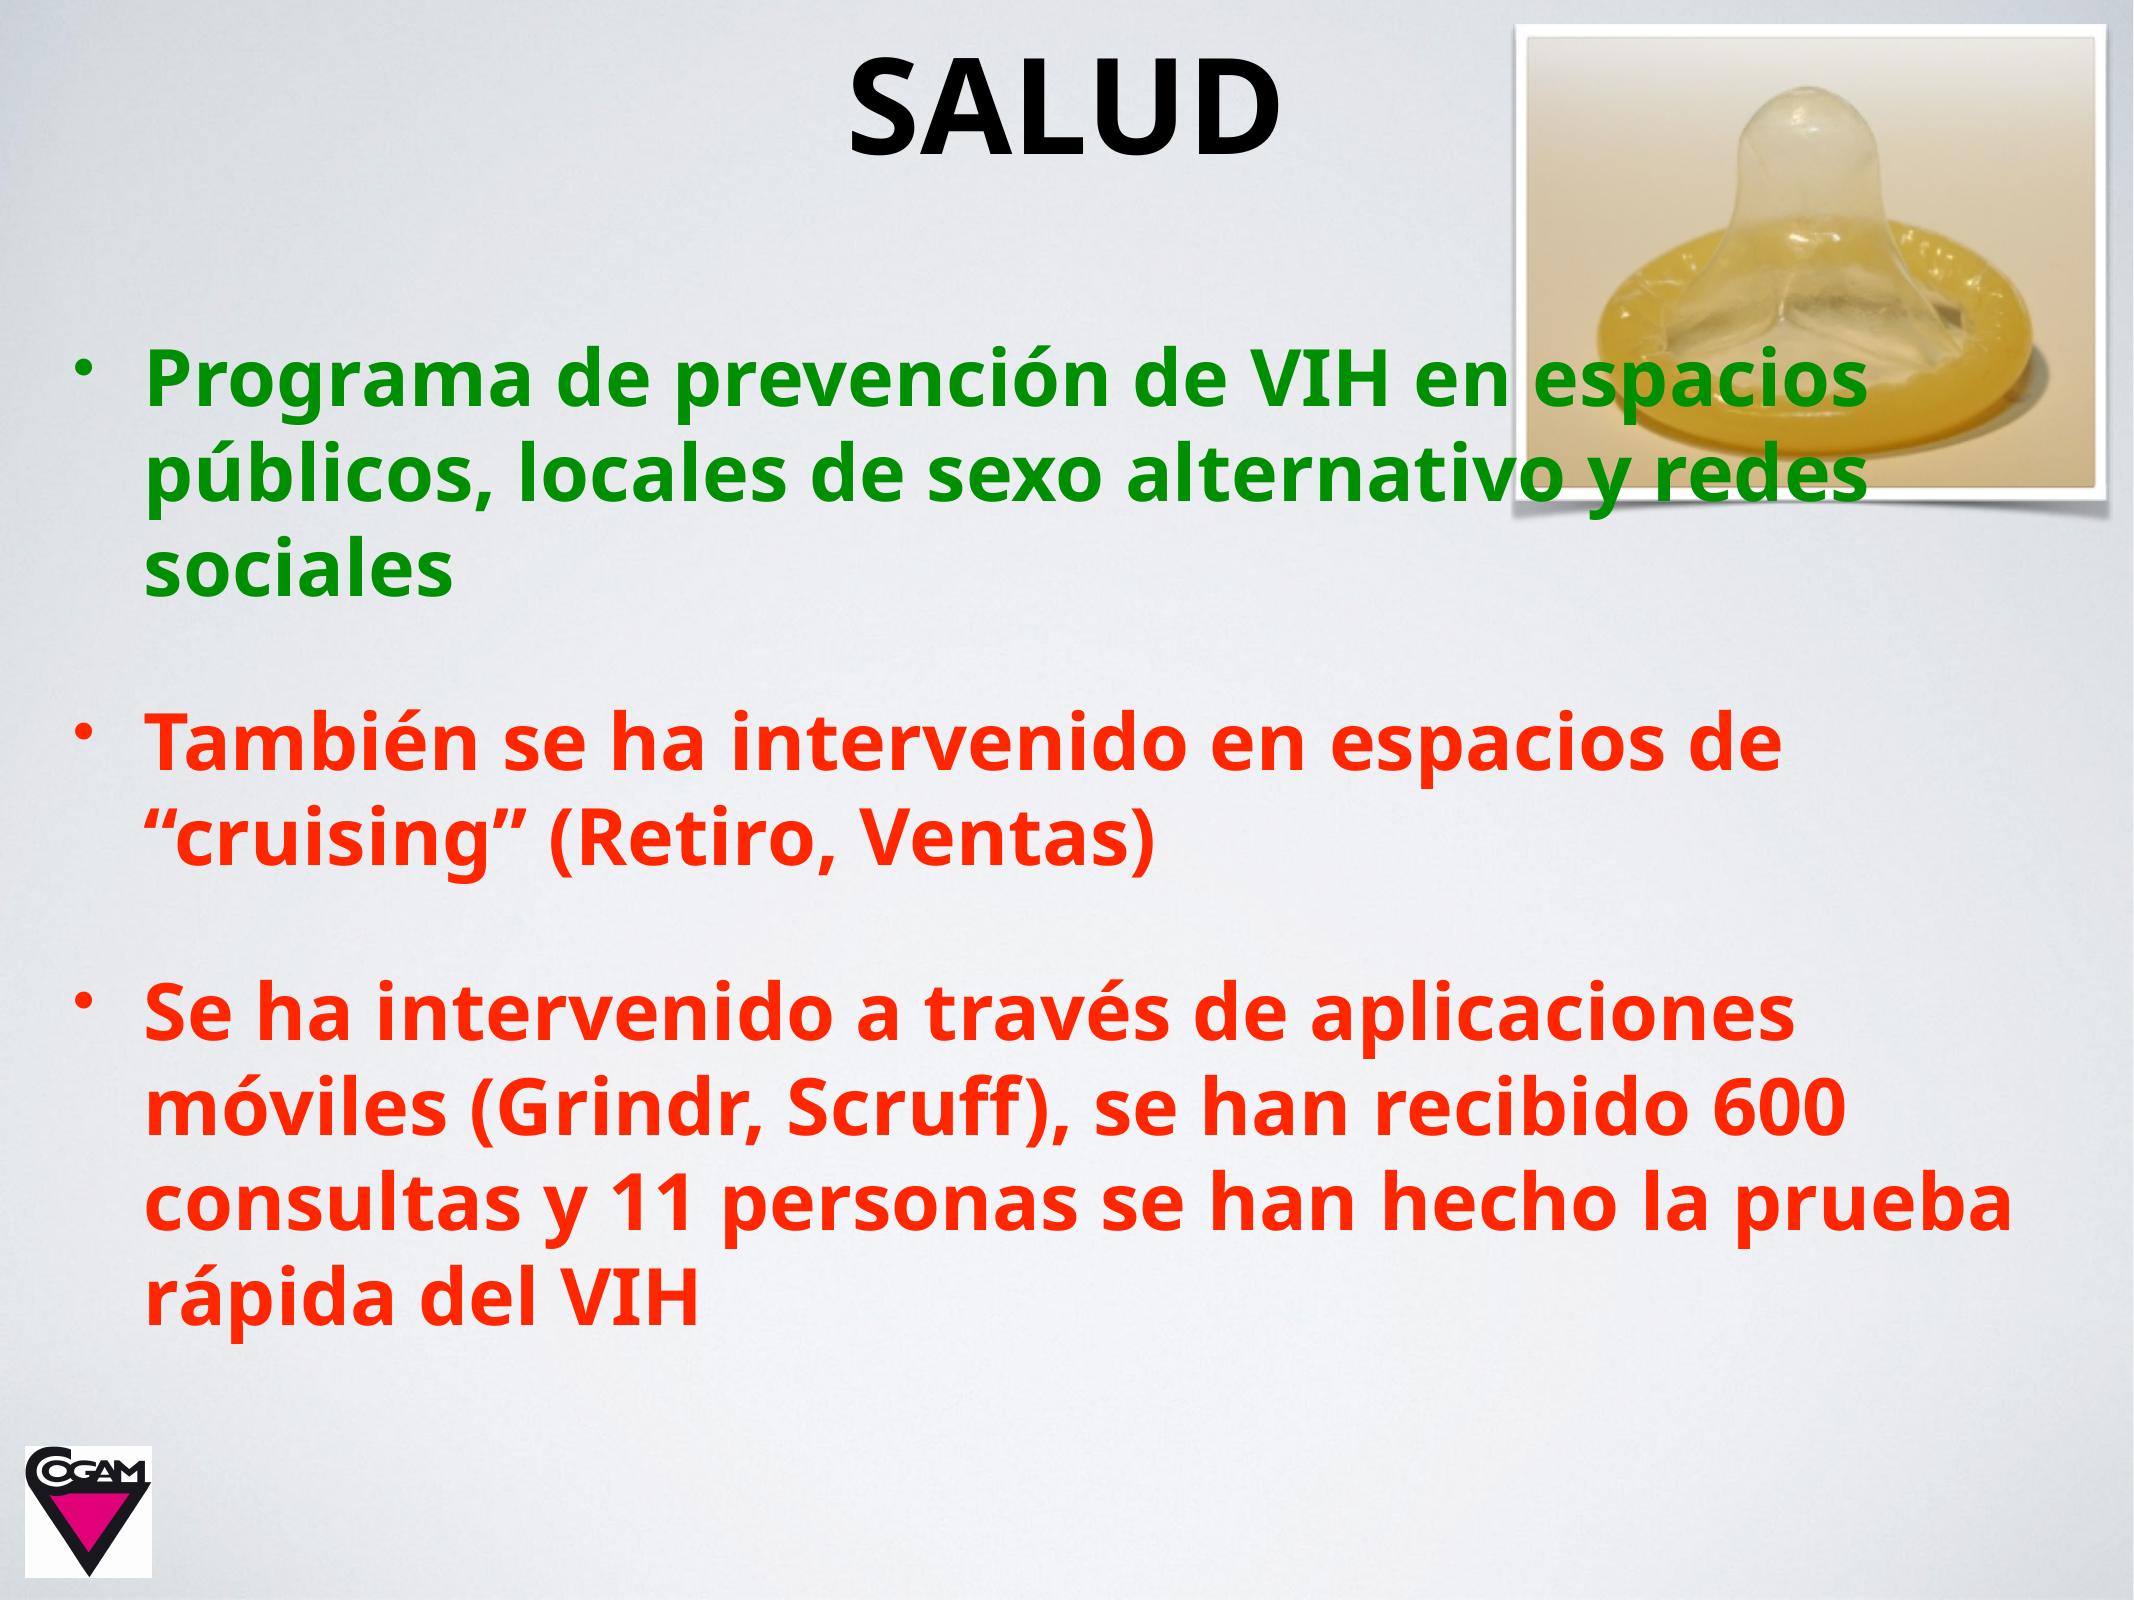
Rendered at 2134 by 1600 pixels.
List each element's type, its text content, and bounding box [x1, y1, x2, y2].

list Programa de prevención de VIH en espacios públicos, locales de sexo alternativo y redes sociales También se ha intervenido en espacios de “cruising” (Retiro, Ventas) Se ha intervenido a través de aplicaciones móviles (Grindr, Scruff), se han recibido 600 consultas y 11 personas se han hecho la prueba rápida del VIH [64, 196, 2082, 1473]
title Salud [57, 11, 2076, 191]
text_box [1510, 24, 2114, 523]
picture [0, 0, 2134, 1600]
